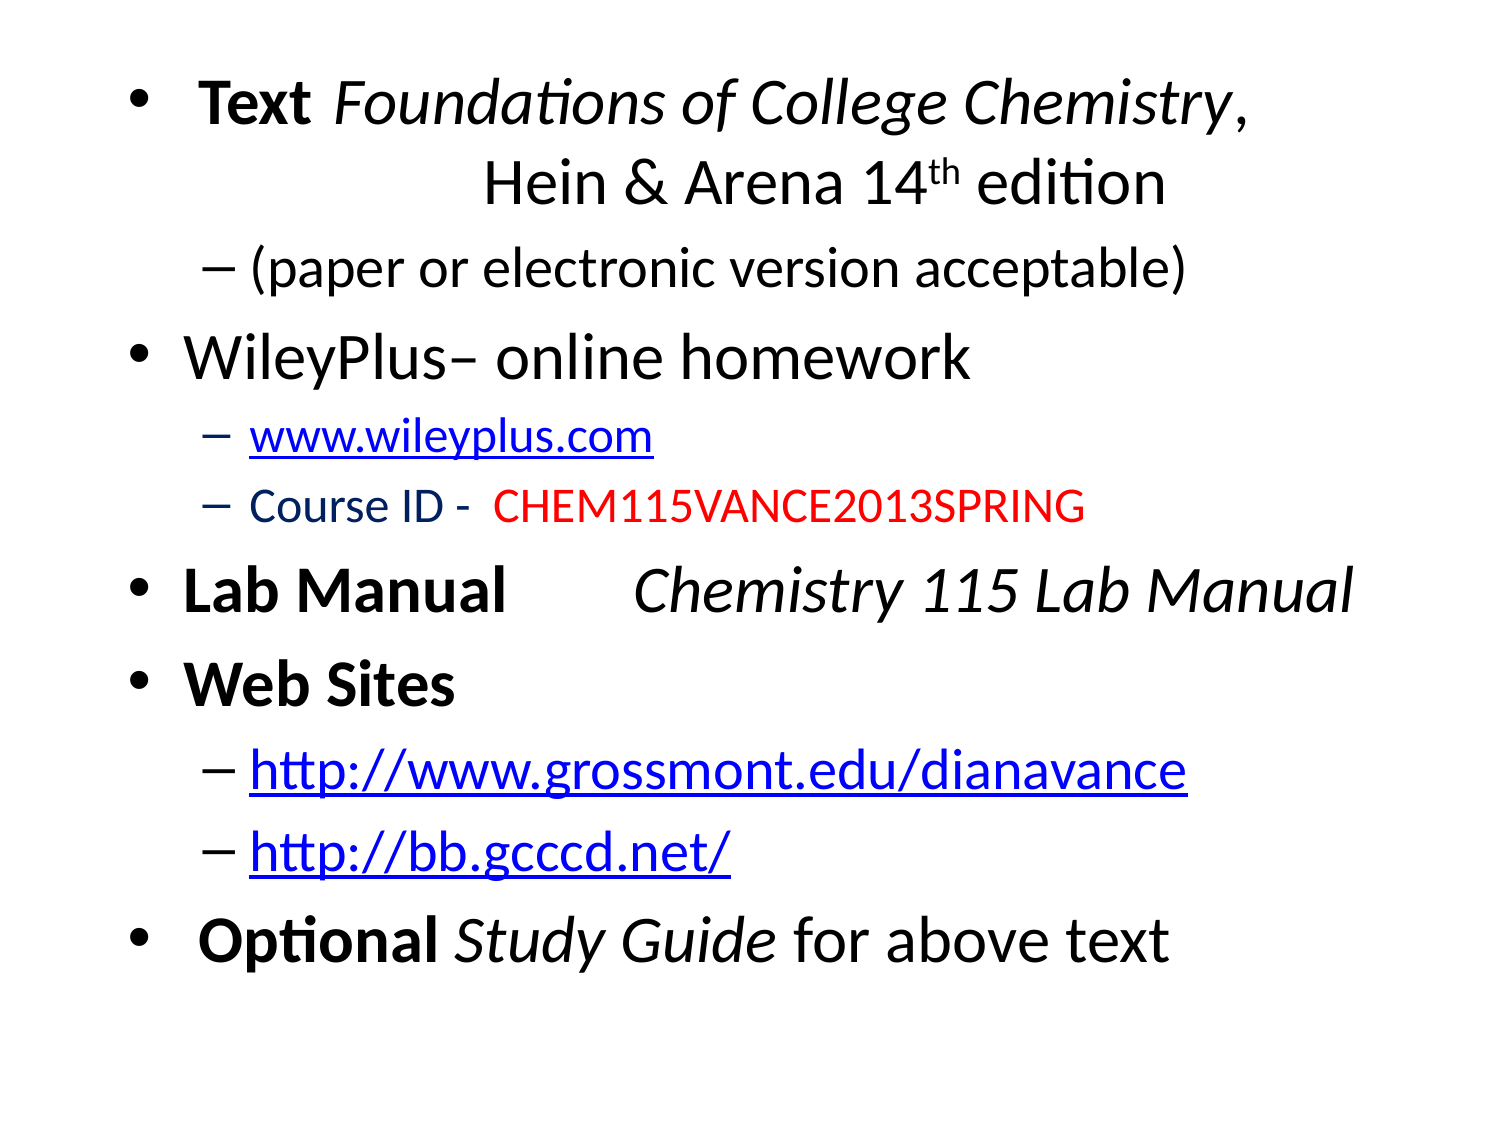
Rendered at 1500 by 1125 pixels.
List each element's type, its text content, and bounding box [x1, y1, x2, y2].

list Text Foundations of College Chemistry, Hein & Arena 14th edition (paper or electronic version acceptable) WileyPlus– online homework www.wileyplus.com Course ID - CHEM115VANCE2013SPRING Lab Manual Chemistry 115 Lab Manual Web Sites http://www.grossmont.edu/dianavance http://bb.gcccd.net/ Optional Study Guide for above text [112, 50, 1388, 1075]
